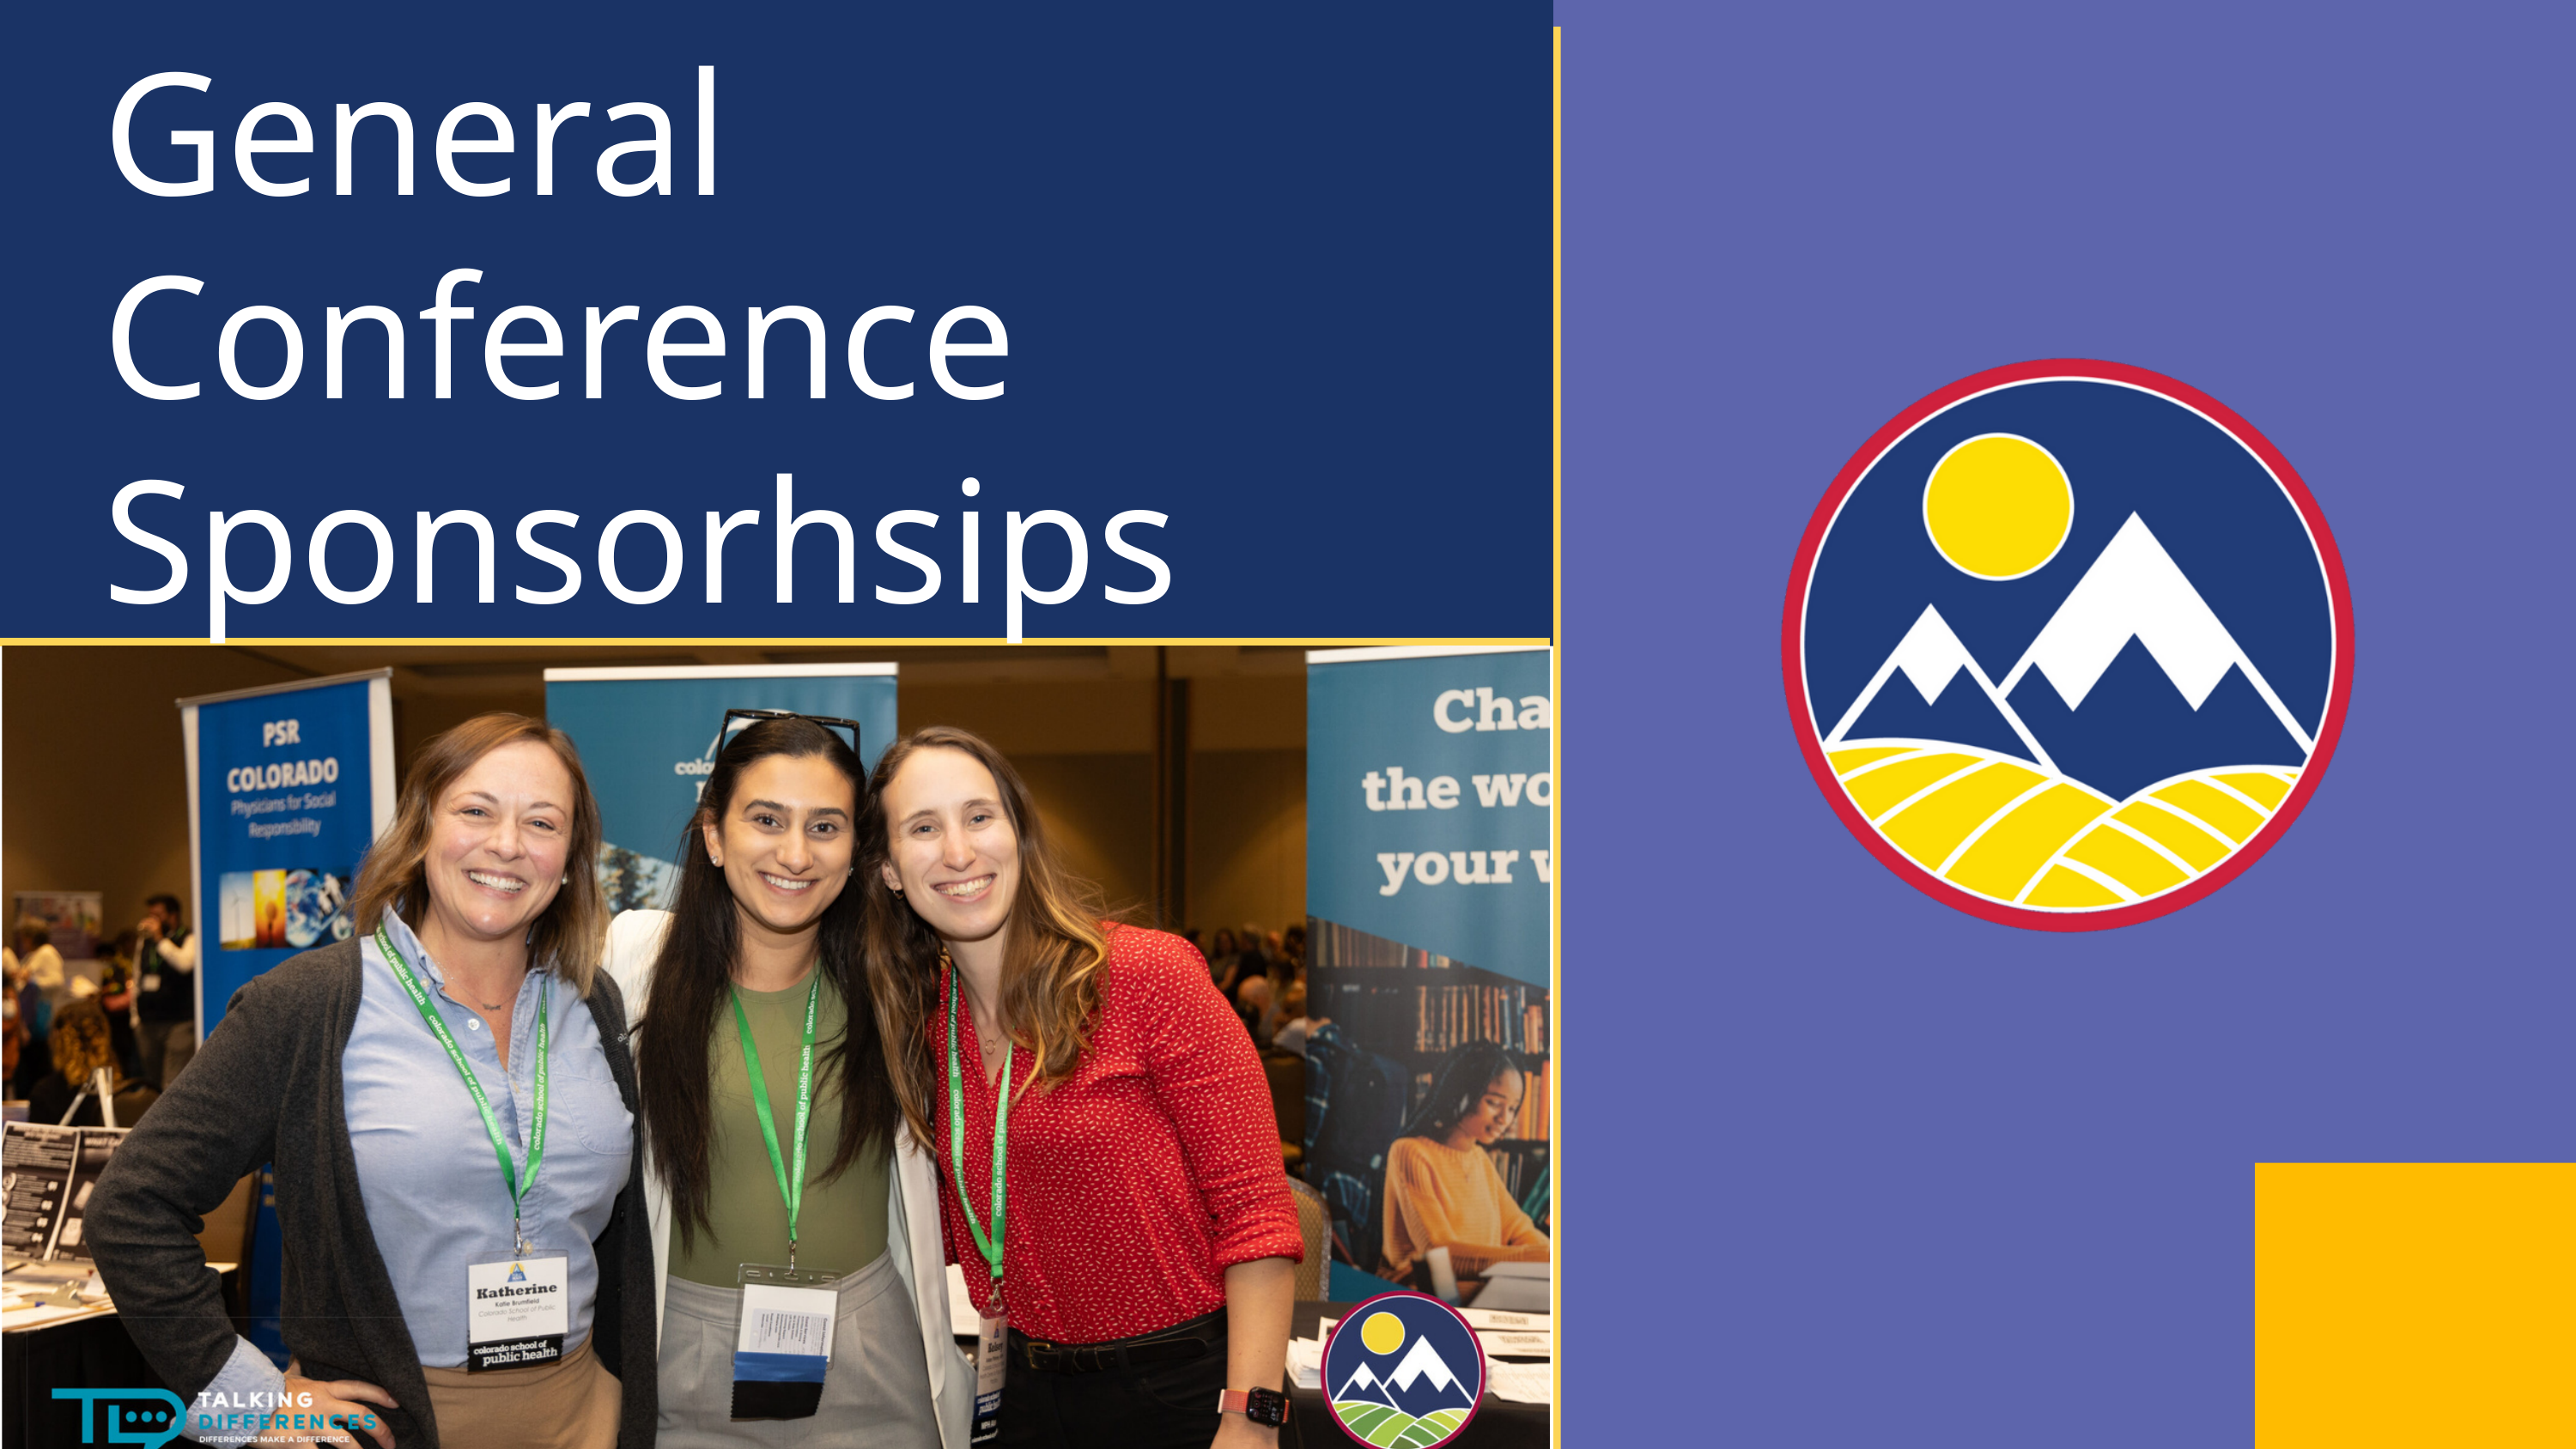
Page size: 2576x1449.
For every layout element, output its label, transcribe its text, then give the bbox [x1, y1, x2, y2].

text_box [2, 646, 1550, 1449]
text_box [0, 638, 1550, 646]
text_box [0, 0, 1553, 646]
text_box General Conference Sponsorhsips [102, 25, 1426, 637]
text_box [1553, 27, 1561, 1449]
text_box [1717, 349, 2412, 943]
text_box [1553, 0, 2576, 1449]
text_box [2255, 1162, 2576, 1449]
